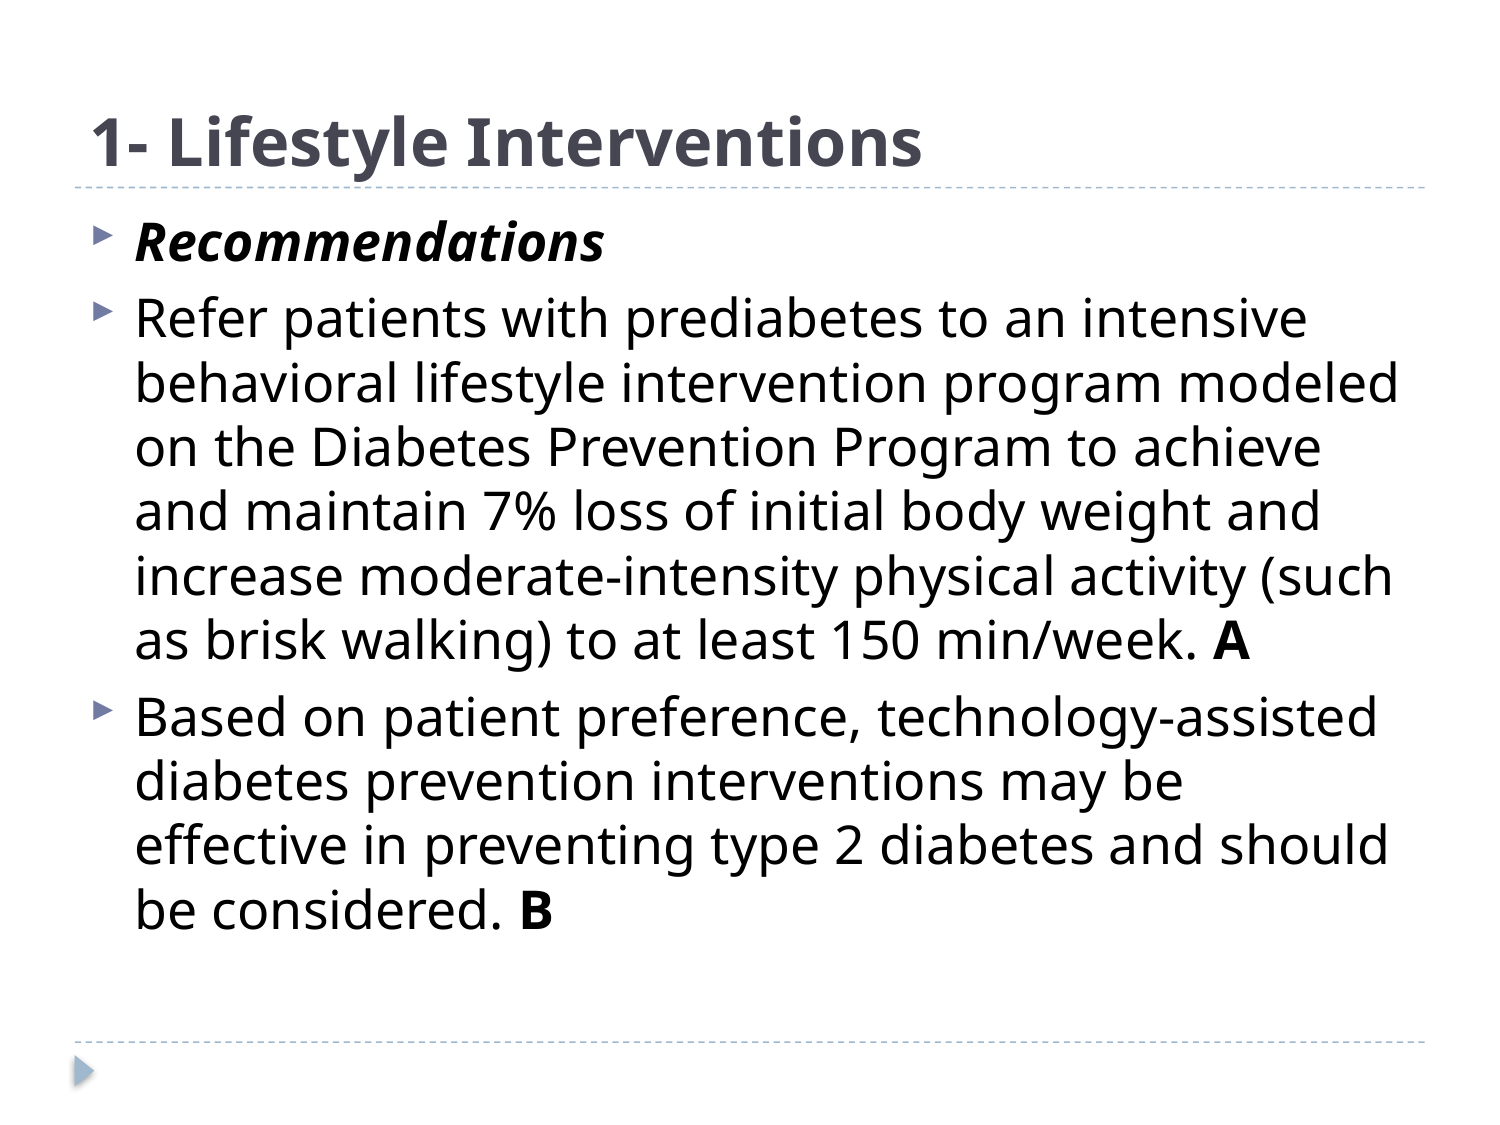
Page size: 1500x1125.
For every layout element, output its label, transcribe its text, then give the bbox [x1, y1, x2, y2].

list Recommendations Refer patients with prediabetes to an intensive behavioral lifestyle intervention program modeled on the Diabetes Prevention Program to achieve and maintain 7% loss of initial body weight and increase moderate-intensity physical activity (such as brisk walking) to at least 150 min/week. A Based on patient preference, technology-assisted diabetes prevention interventions may be effective in preventing type 2 diabetes and should be considered. B [75, 200, 1425, 1010]
title 1- Lifestyle Interventions [75, 24, 1425, 188]
